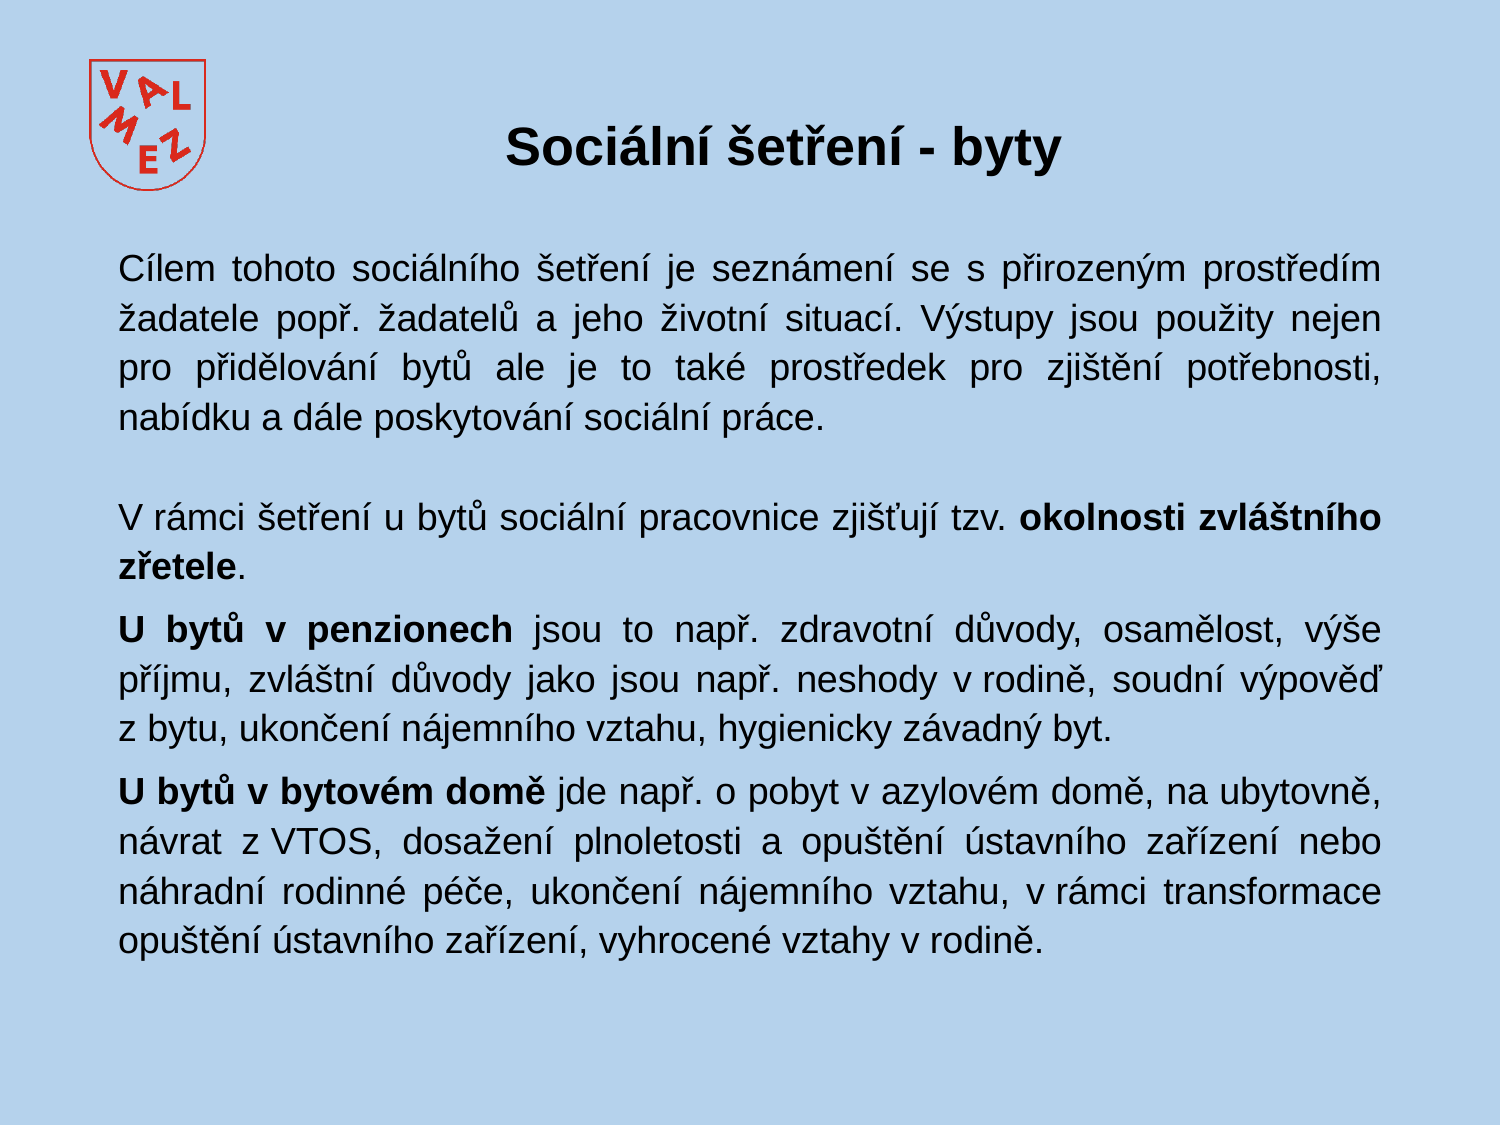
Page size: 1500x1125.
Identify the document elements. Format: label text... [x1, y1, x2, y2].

picture [89, 59, 207, 192]
title Sociální šetření - byty [171, 59, 1397, 231]
list Cílem tohoto sociálního šetření je seznámení se s přirozeným prostředím žadatele popř. žadatelů a jeho životní situací. Výstupy jsou použity nejen pro přidělování bytů ale je to také prostředek pro zjištění potřebnosti, nabídku a dále poskytování sociální práce. V rámci šetření u bytů sociální pracovnice zjišťují tzv. okolnosti zvláštního zřetele. U bytů v penzionech jsou to např. zdravotní důvody, osamělost, výše příjmu, zvláštní důvody jako jsou např. neshody v rodině, soudní výpověď z bytu, ukončení nájemního vztahu, hygienicky závadný byt. U bytů v bytovém domě jde např. o pobyt v azylovém domě, na ubytovně, návrat z VTOS, dosažení plnoletosti a opuštění ústavního zařízení nebo náhradní rodinné péče, ukončení nájemního vztahu, v rámci transformace opuštění ústavního zařízení, vyhrocené vztahy v rodině. [103, 231, 1397, 1014]
